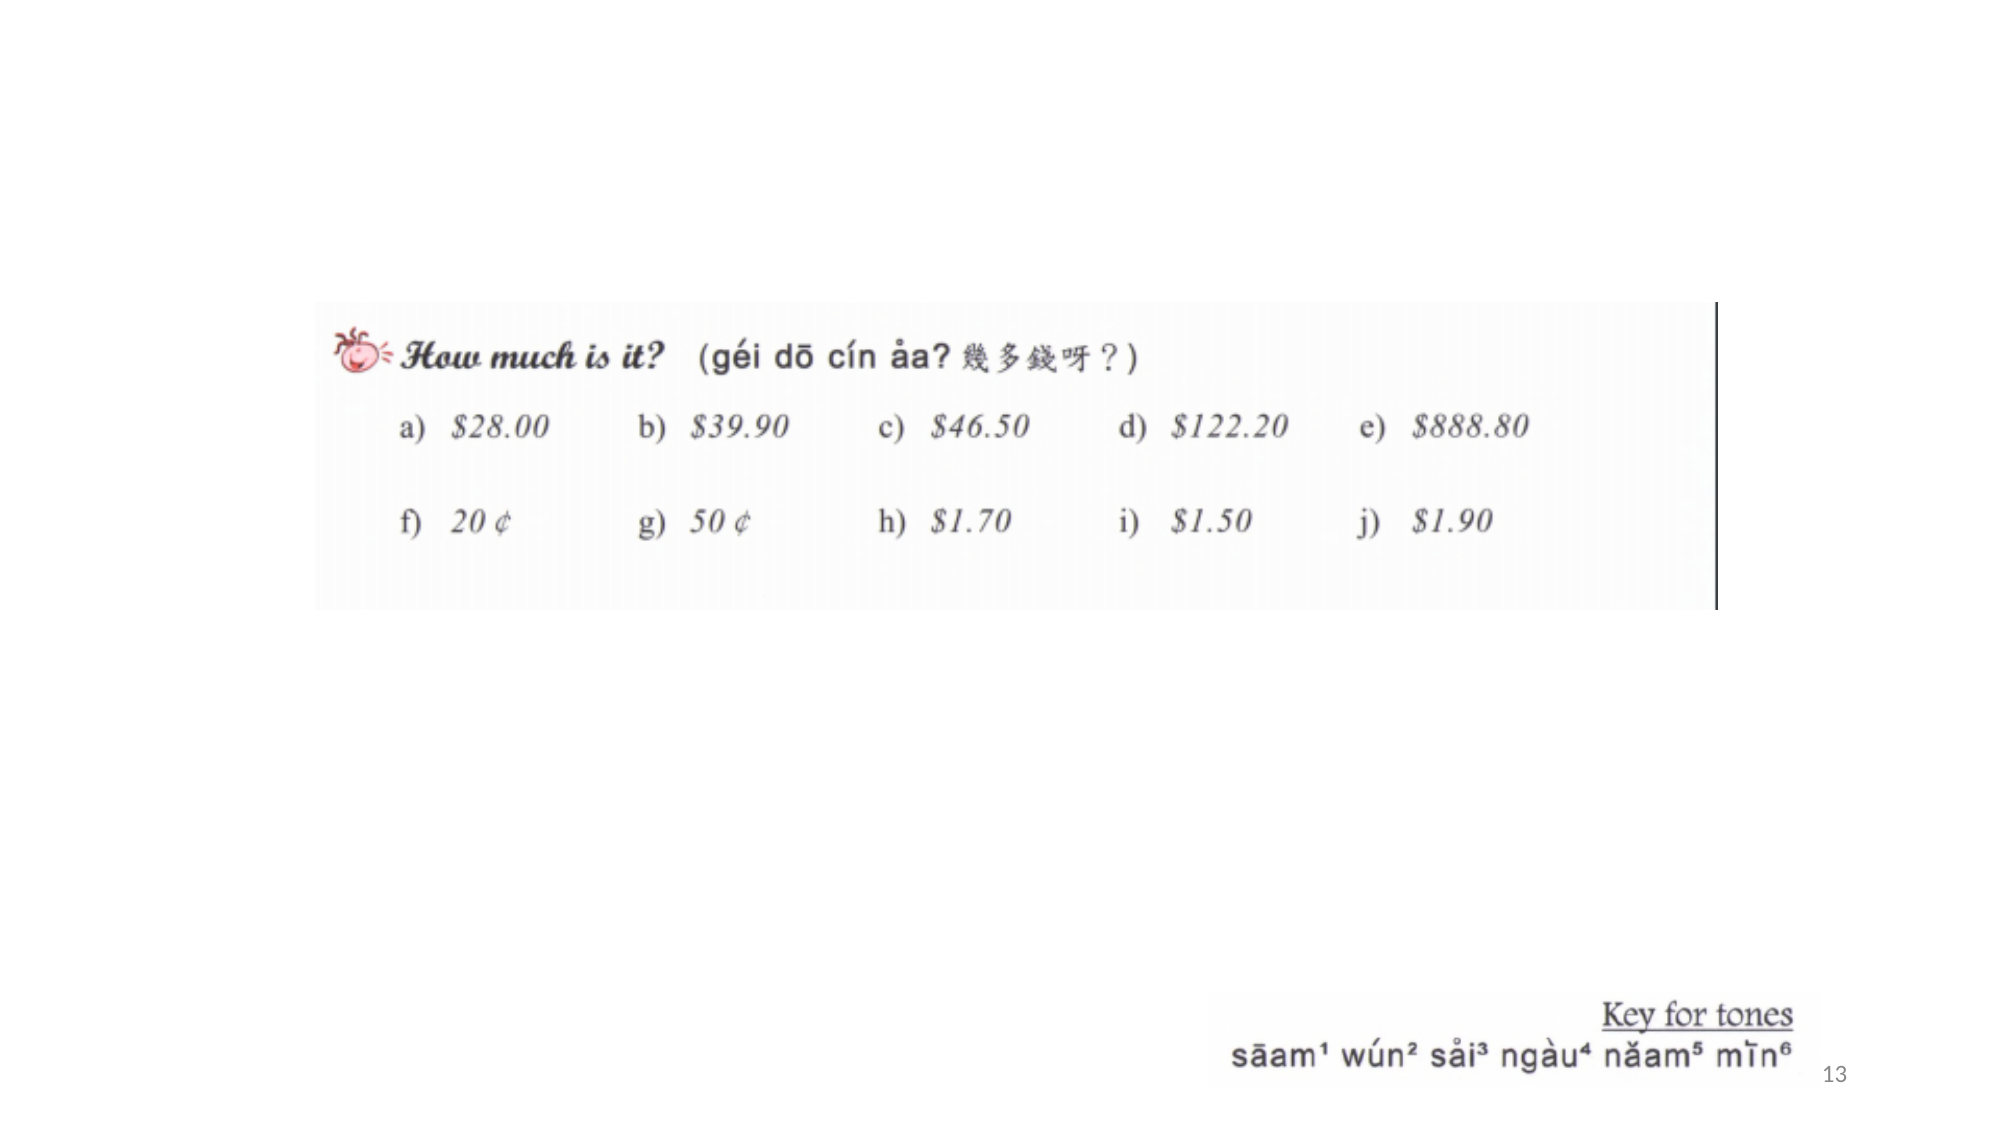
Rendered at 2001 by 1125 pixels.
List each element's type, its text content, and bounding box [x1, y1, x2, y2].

picture [1209, 992, 1822, 1087]
picture [314, 302, 1718, 610]
slide_number ‹#› [1412, 1042, 1863, 1103]
